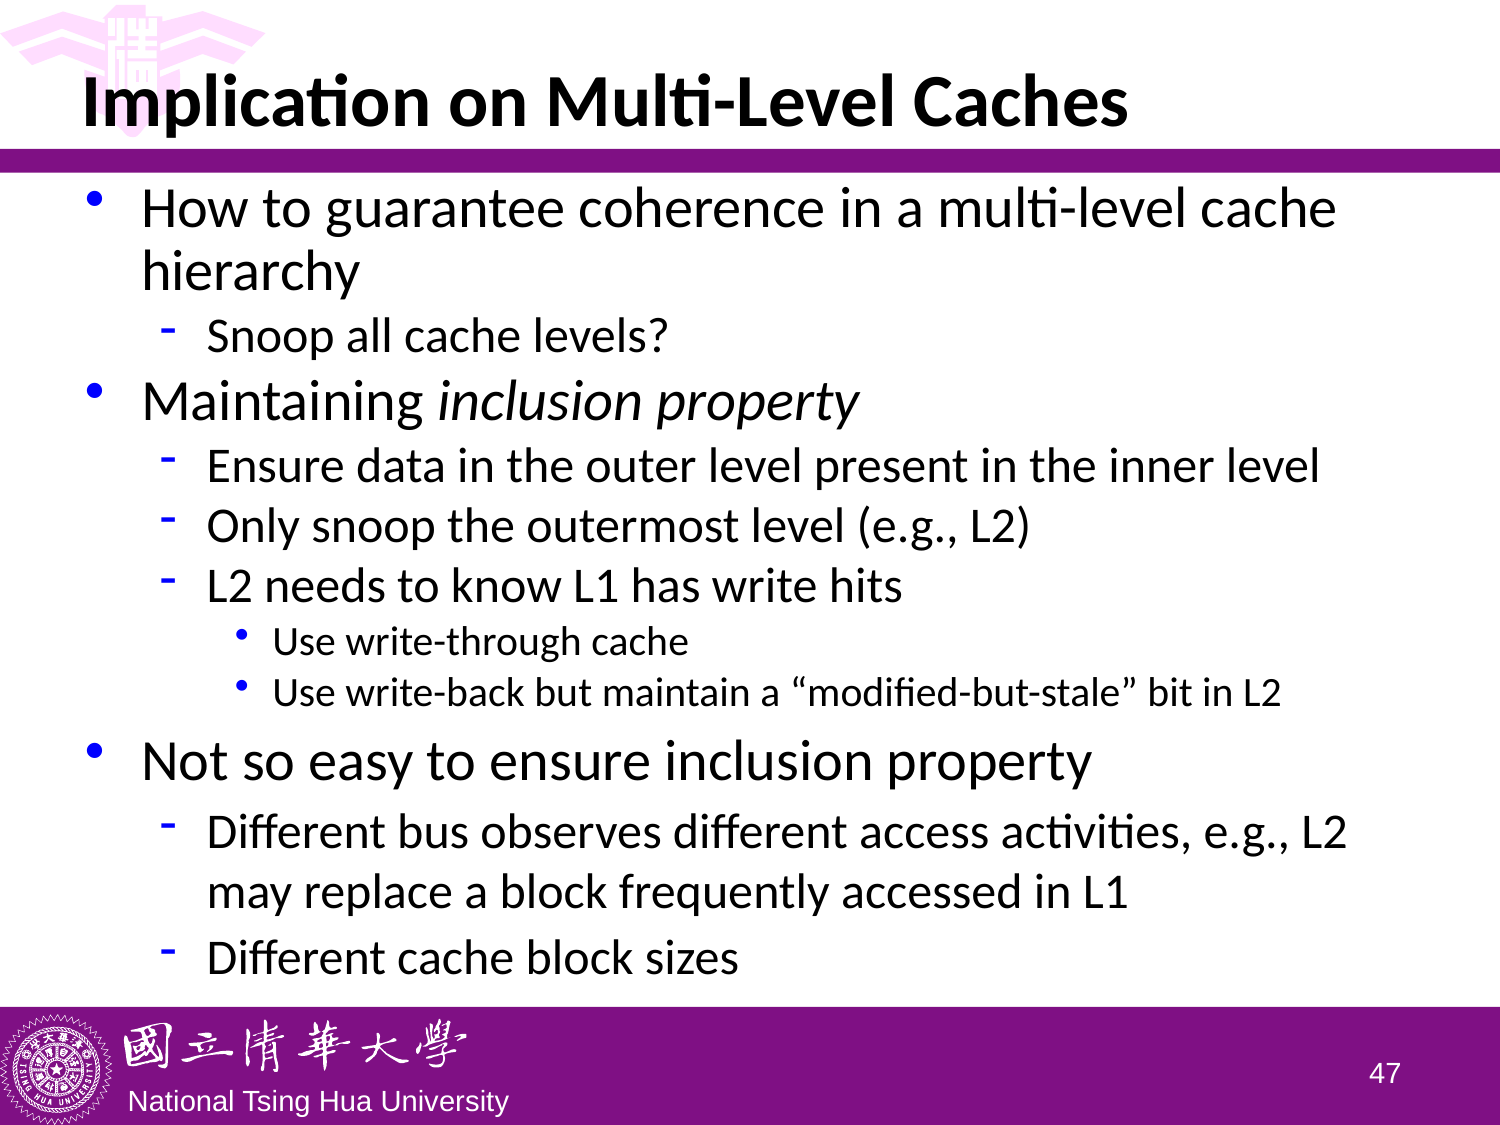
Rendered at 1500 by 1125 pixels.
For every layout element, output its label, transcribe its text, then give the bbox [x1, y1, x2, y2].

list How to guarantee coherence in a multi-level cache hierarchy Snoop all cache levels? Maintaining inclusion property Ensure data in the outer level present in the inner level Only snoop the outermost level (e.g., L2) L2 needs to know L1 has write hits Use write-through cache Use write-back but maintain a “modified-but-stale” bit in L2 Not so easy to ensure inclusion property Different bus observes different access activities, e.g., L2 may replace a block frequently accessed in L1 Different cache block sizes [69, 169, 1412, 1000]
title Implication on Multi-Level Caches [66, 37, 1413, 149]
slide_number 46 [1104, 1021, 1417, 1097]
